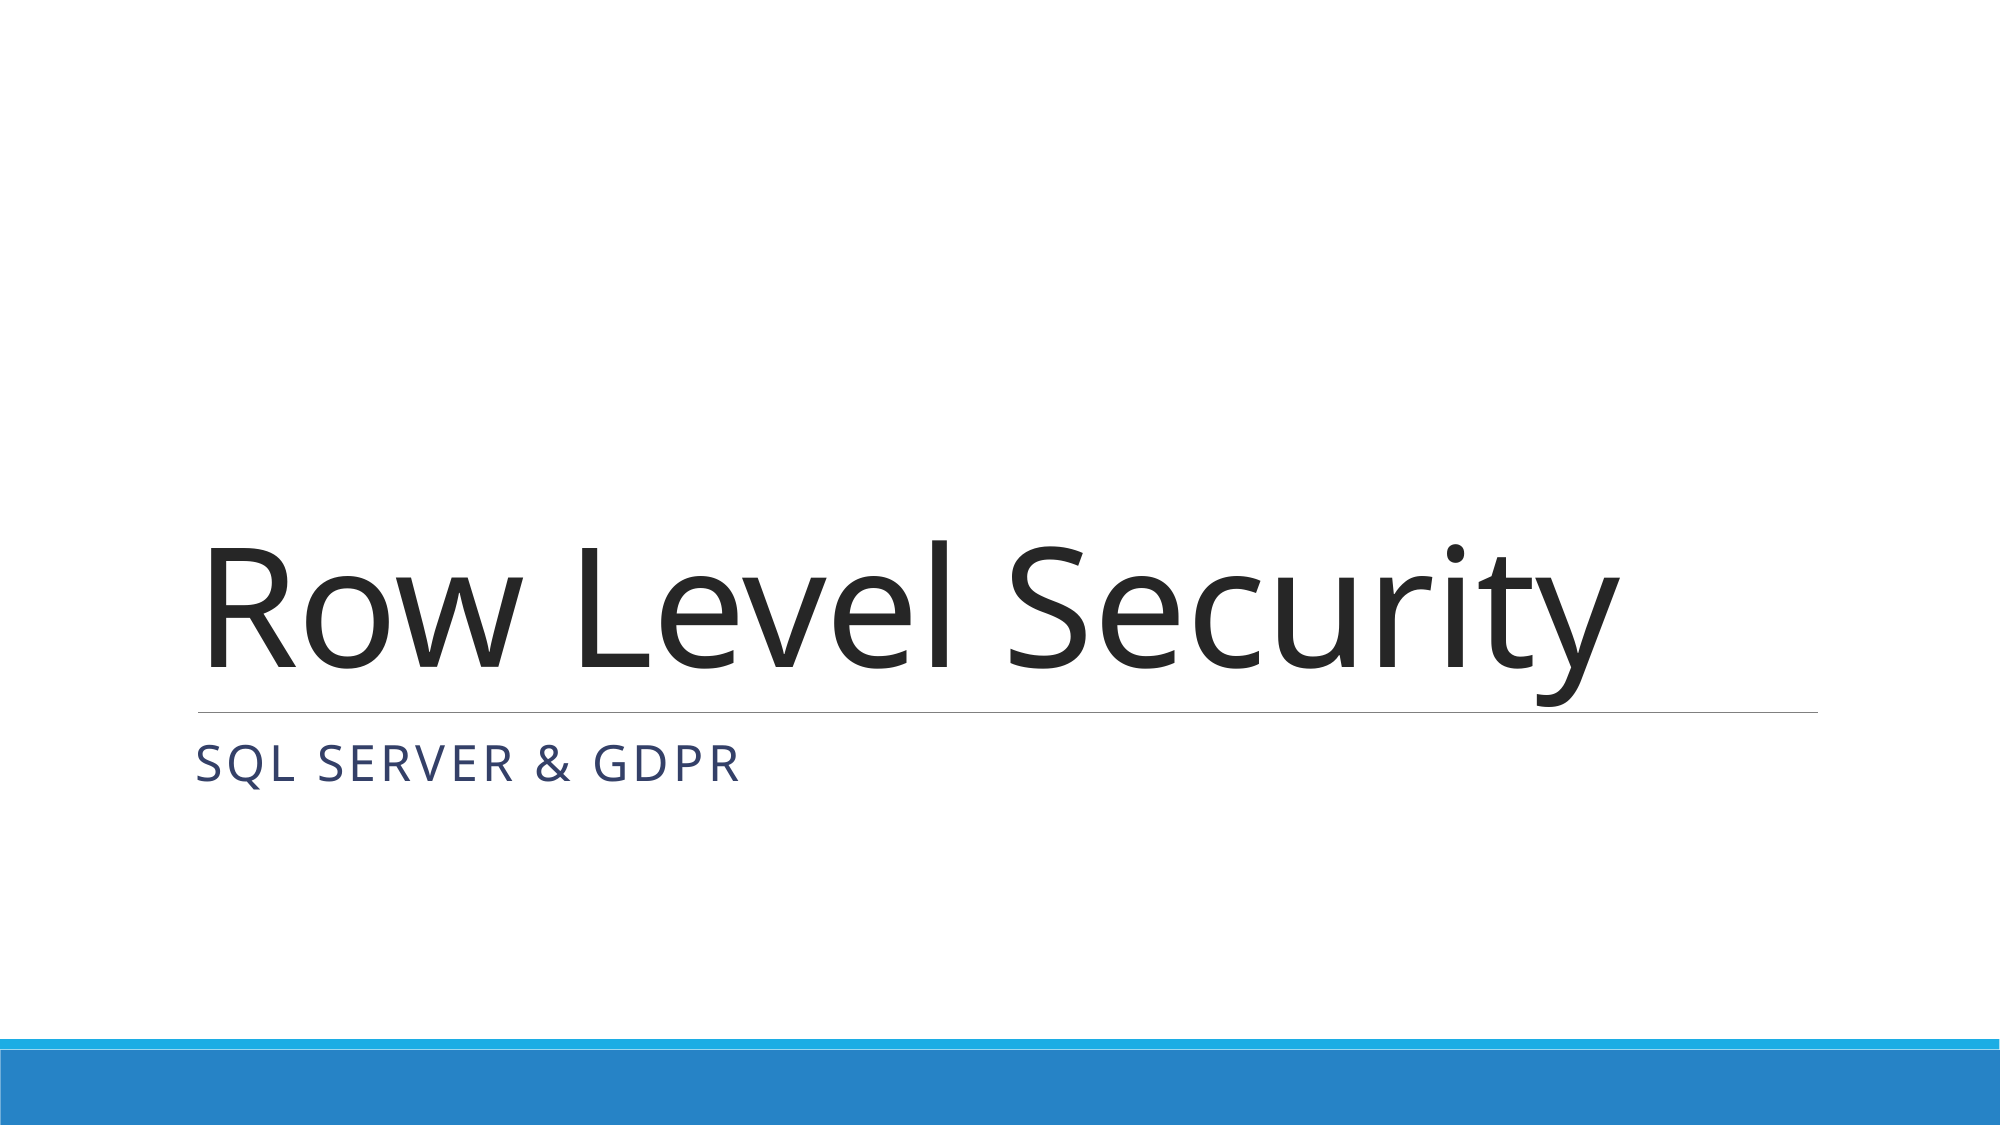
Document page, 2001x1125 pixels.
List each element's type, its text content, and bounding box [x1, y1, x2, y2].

title Row Level Security [180, 124, 1830, 710]
list SQL Server & GDPR [180, 730, 1830, 918]
